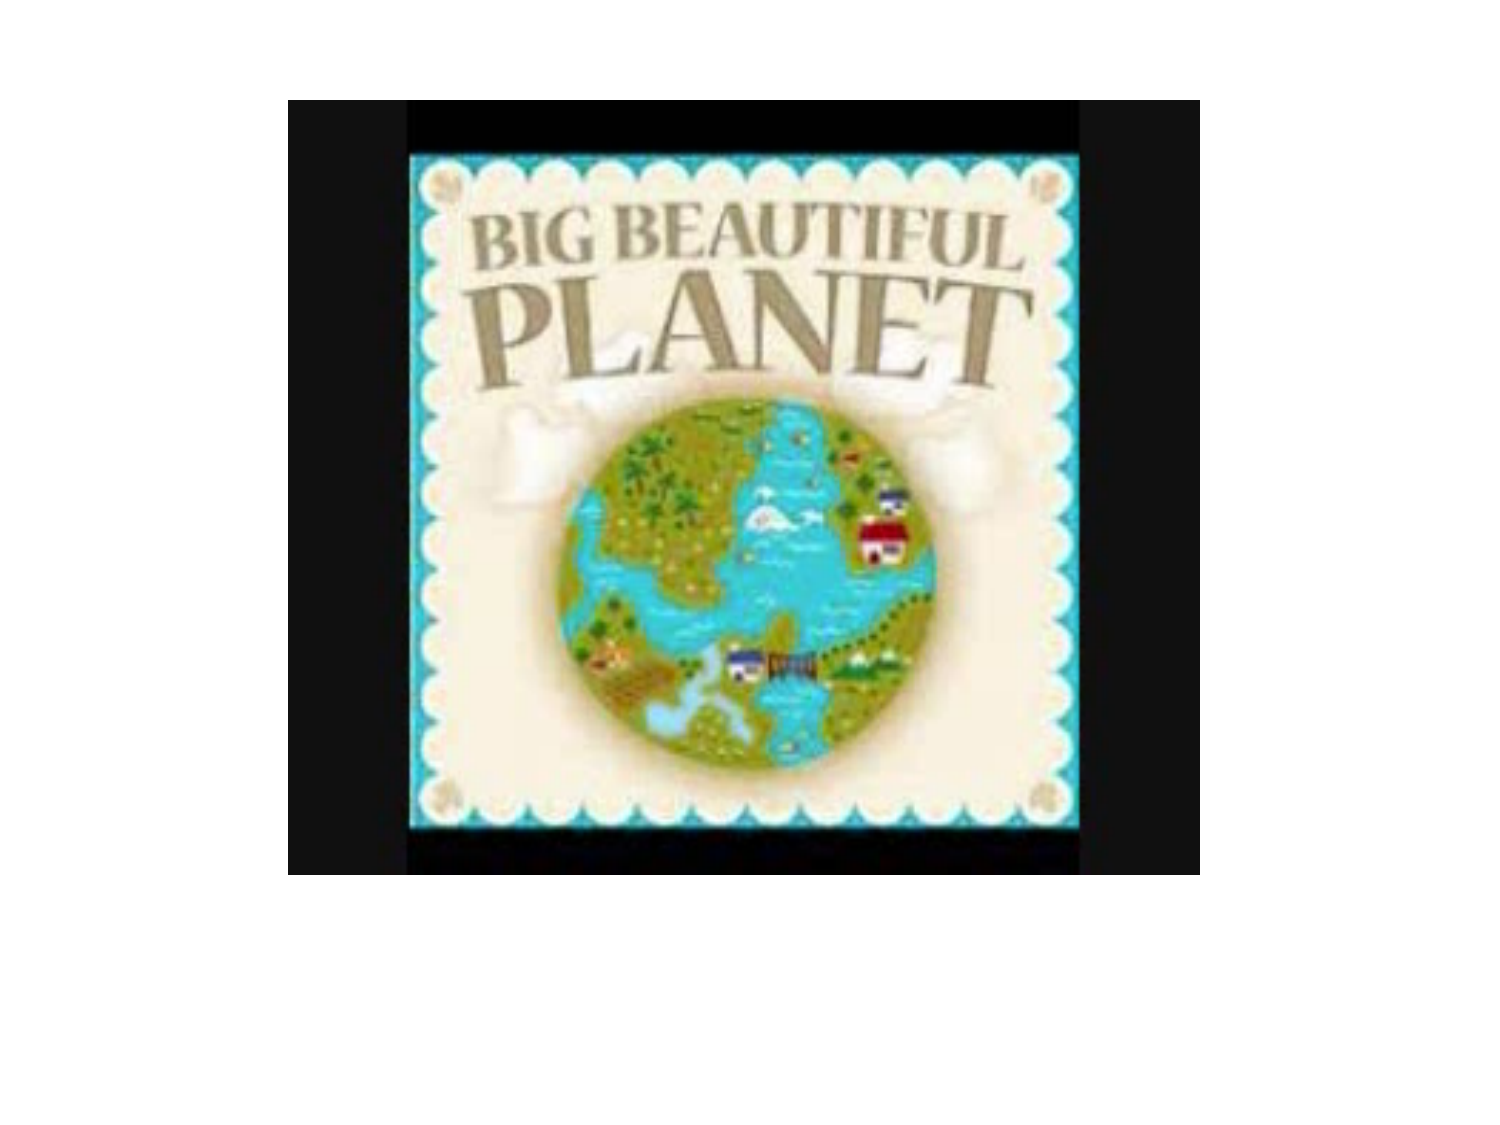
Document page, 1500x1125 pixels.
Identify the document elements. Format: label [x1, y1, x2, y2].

text_box [287, 99, 1201, 876]
